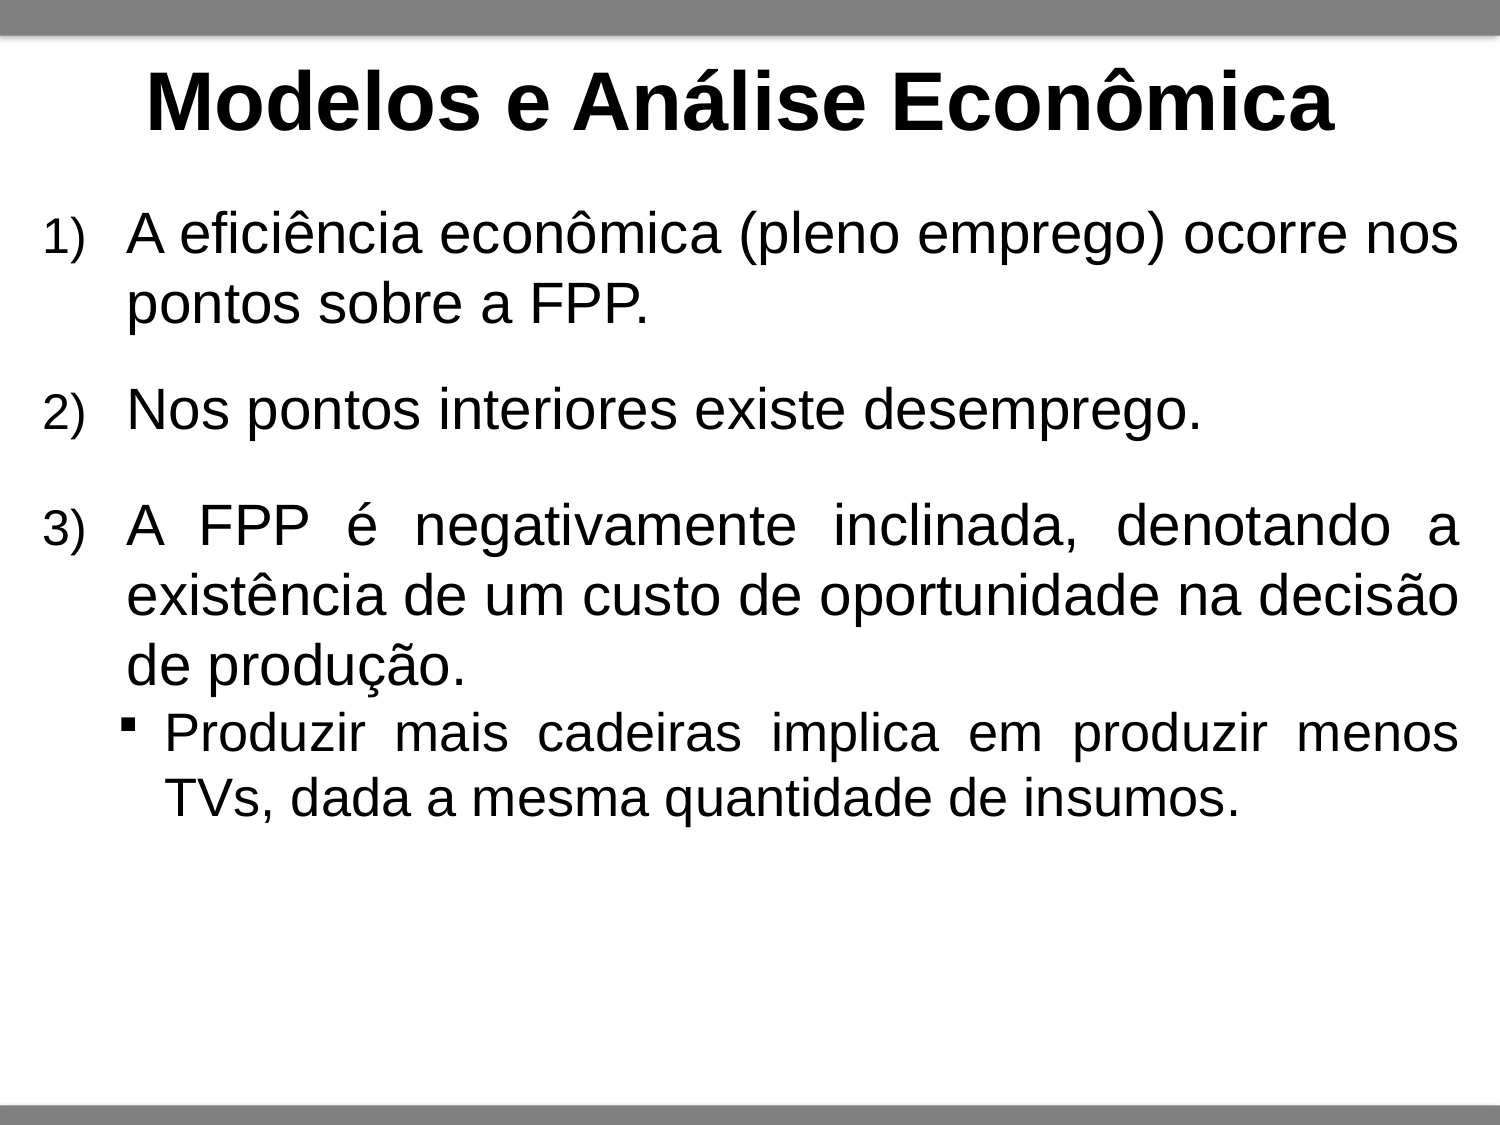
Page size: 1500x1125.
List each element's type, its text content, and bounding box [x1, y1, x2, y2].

list A eficiência econômica (pleno emprego) ocorre nos pontos sobre a FPP. Nos pontos interiores existe desemprego. A FPP é negativamente inclinada, denotando a existência de um custo de oportunidade na decisão de produção. Produzir mais cadeiras implica em produzir menos TVs, dada a mesma quantidade de insumos. [27, 187, 1478, 990]
title Modelos e Análise Econômica [73, 25, 1408, 156]
